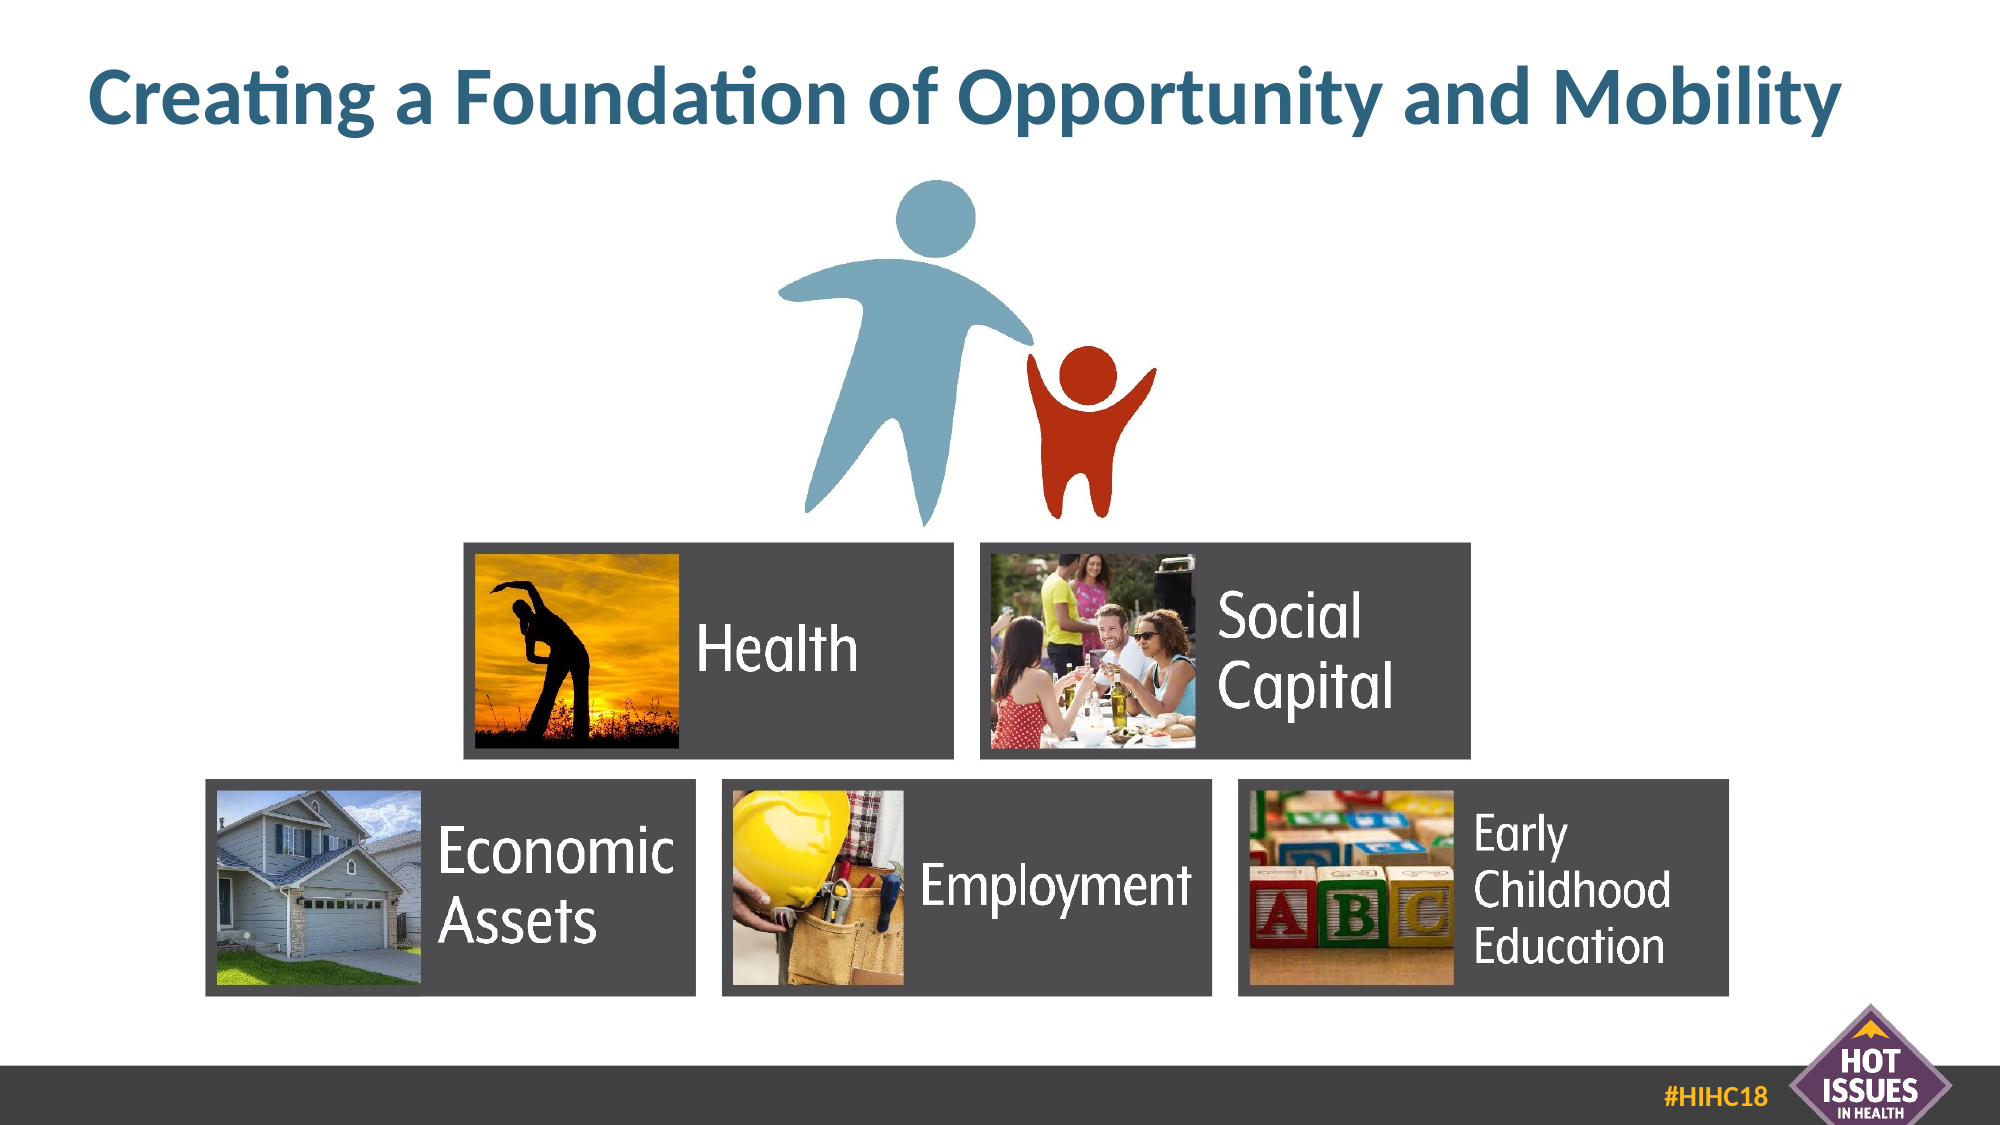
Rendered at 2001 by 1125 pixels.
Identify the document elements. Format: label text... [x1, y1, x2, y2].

picture [1788, 1003, 1953, 1125]
title Creating a Foundation of Opportunity and Mobility [73, 27, 1954, 167]
picture [183, 166, 1753, 1007]
